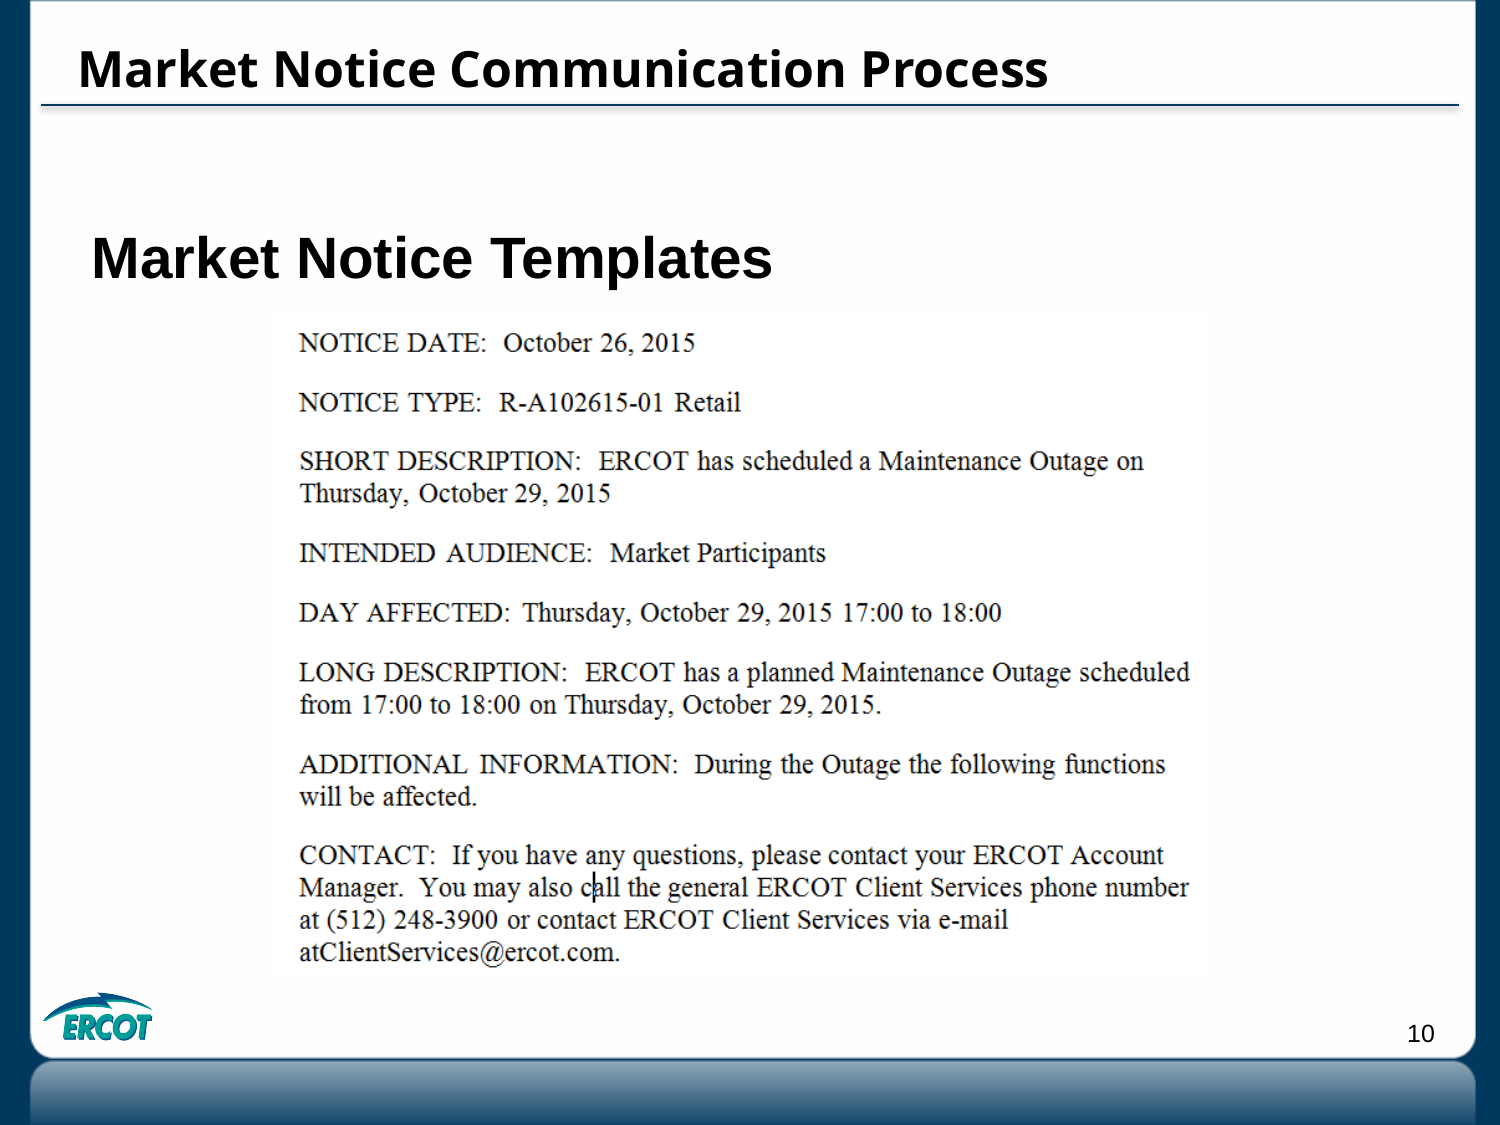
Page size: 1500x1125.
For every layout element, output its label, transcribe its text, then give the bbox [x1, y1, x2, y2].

text_box Market Notice Templates [77, 212, 1415, 298]
title Market Notice Communication Process [62, 29, 1450, 106]
picture [0, 0, 1500, 1125]
